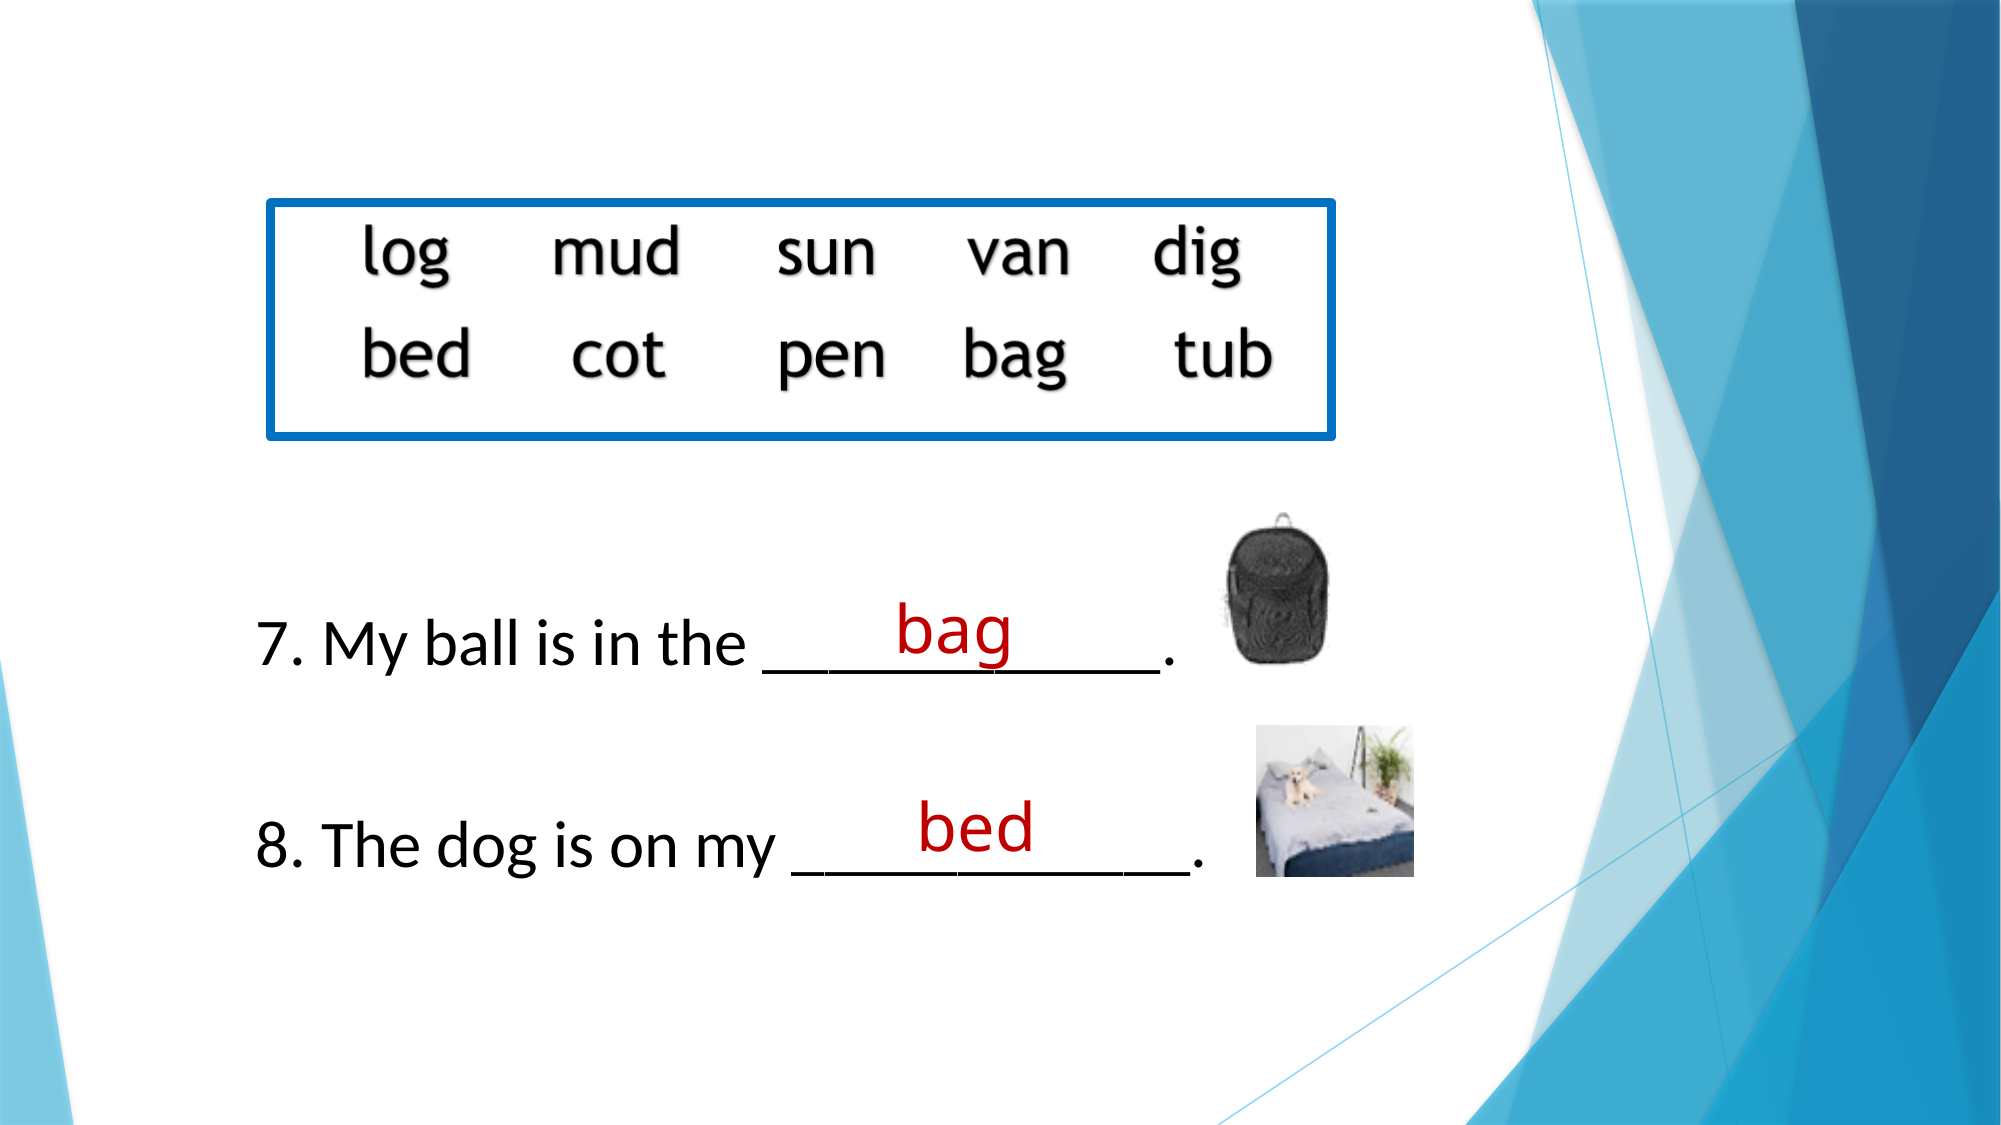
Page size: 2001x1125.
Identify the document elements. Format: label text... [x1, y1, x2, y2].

text_box bed [902, 777, 1098, 873]
text_box bag [880, 579, 1059, 675]
text_box 8. The dog is on my ____________. [240, 793, 1242, 933]
picture [266, 186, 1336, 442]
picture [1256, 725, 1414, 878]
picture [1188, 502, 1368, 680]
text_box 7. My ball is in the ____________. [240, 591, 1242, 766]
